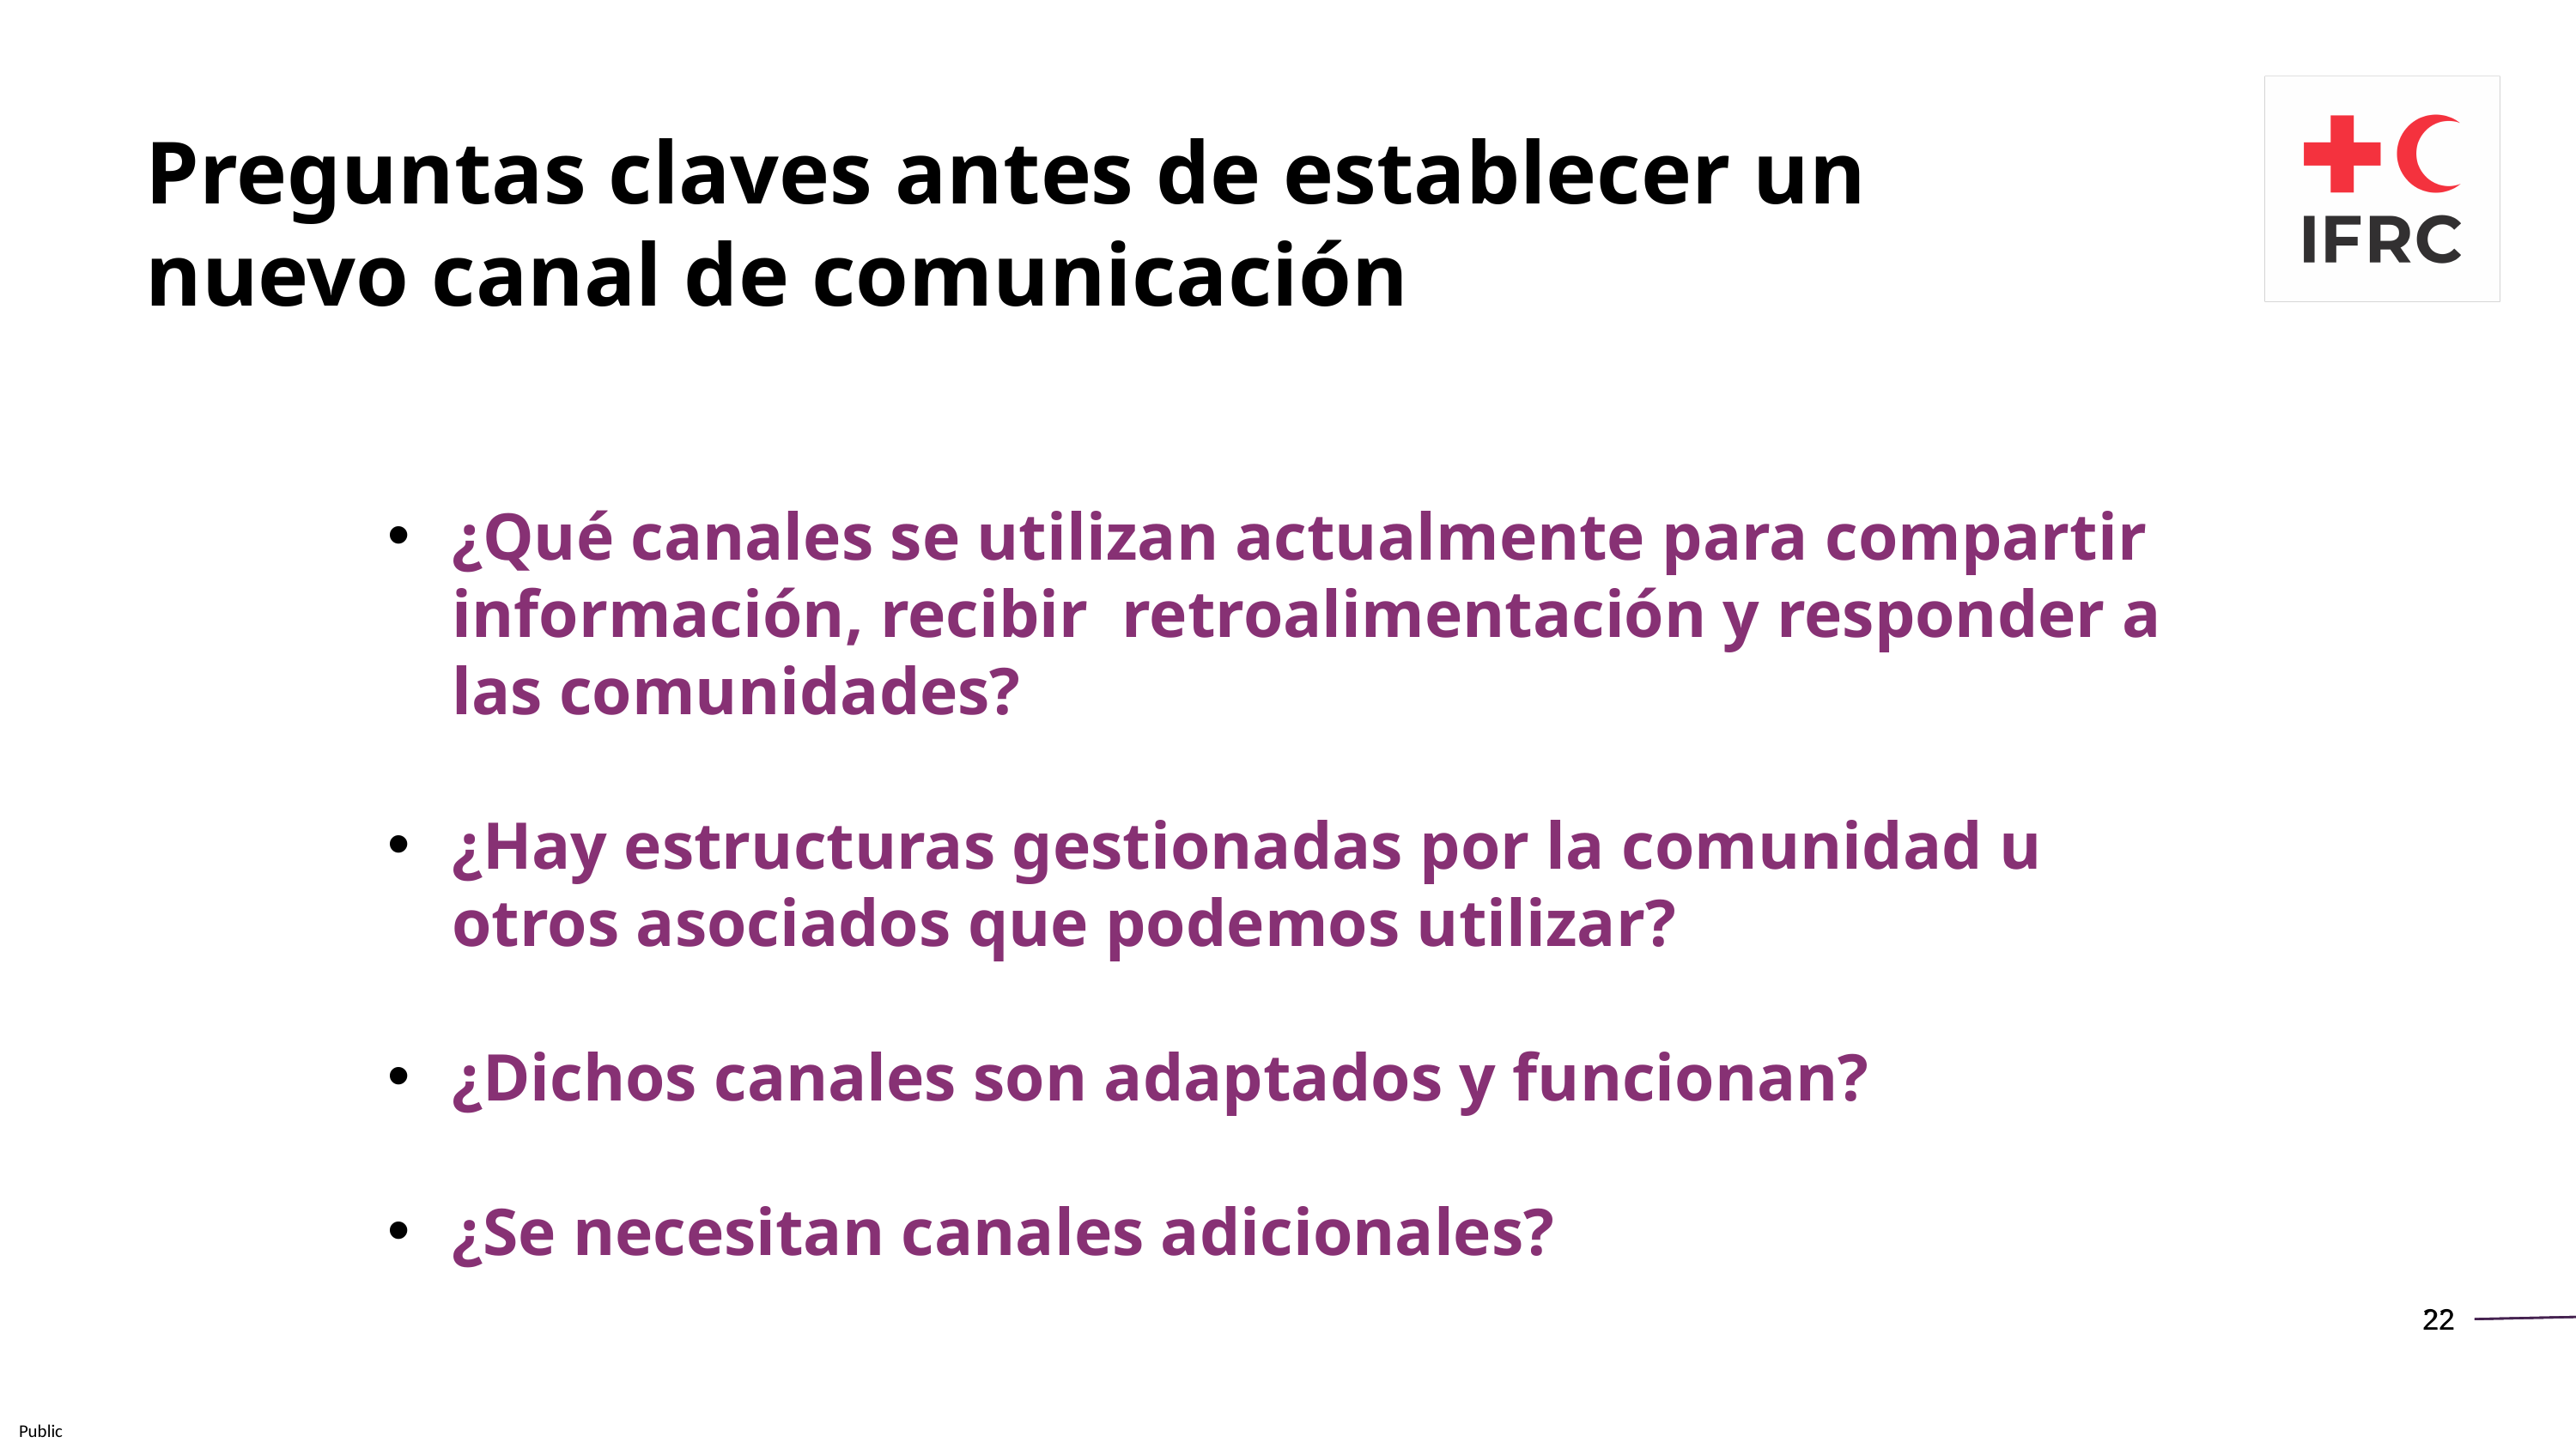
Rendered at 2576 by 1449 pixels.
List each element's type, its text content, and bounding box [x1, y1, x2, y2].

picture [2189, 0, 2576, 379]
text_box ¿Qué canales se utilizan actualmente para compartir información, recibir retroalimentación y responder a las comunidades? ¿Hay estructuras gestionadas por la comunidad u otros asociados que podemos utilizar? ¿Dichos canales son adaptados y funcionan? ¿Se necesitan canales adicionales? [374, 489, 2202, 1386]
text_box Preguntas claves antes de establecer un nuevo canal de comunicación [132, 111, 1959, 330]
